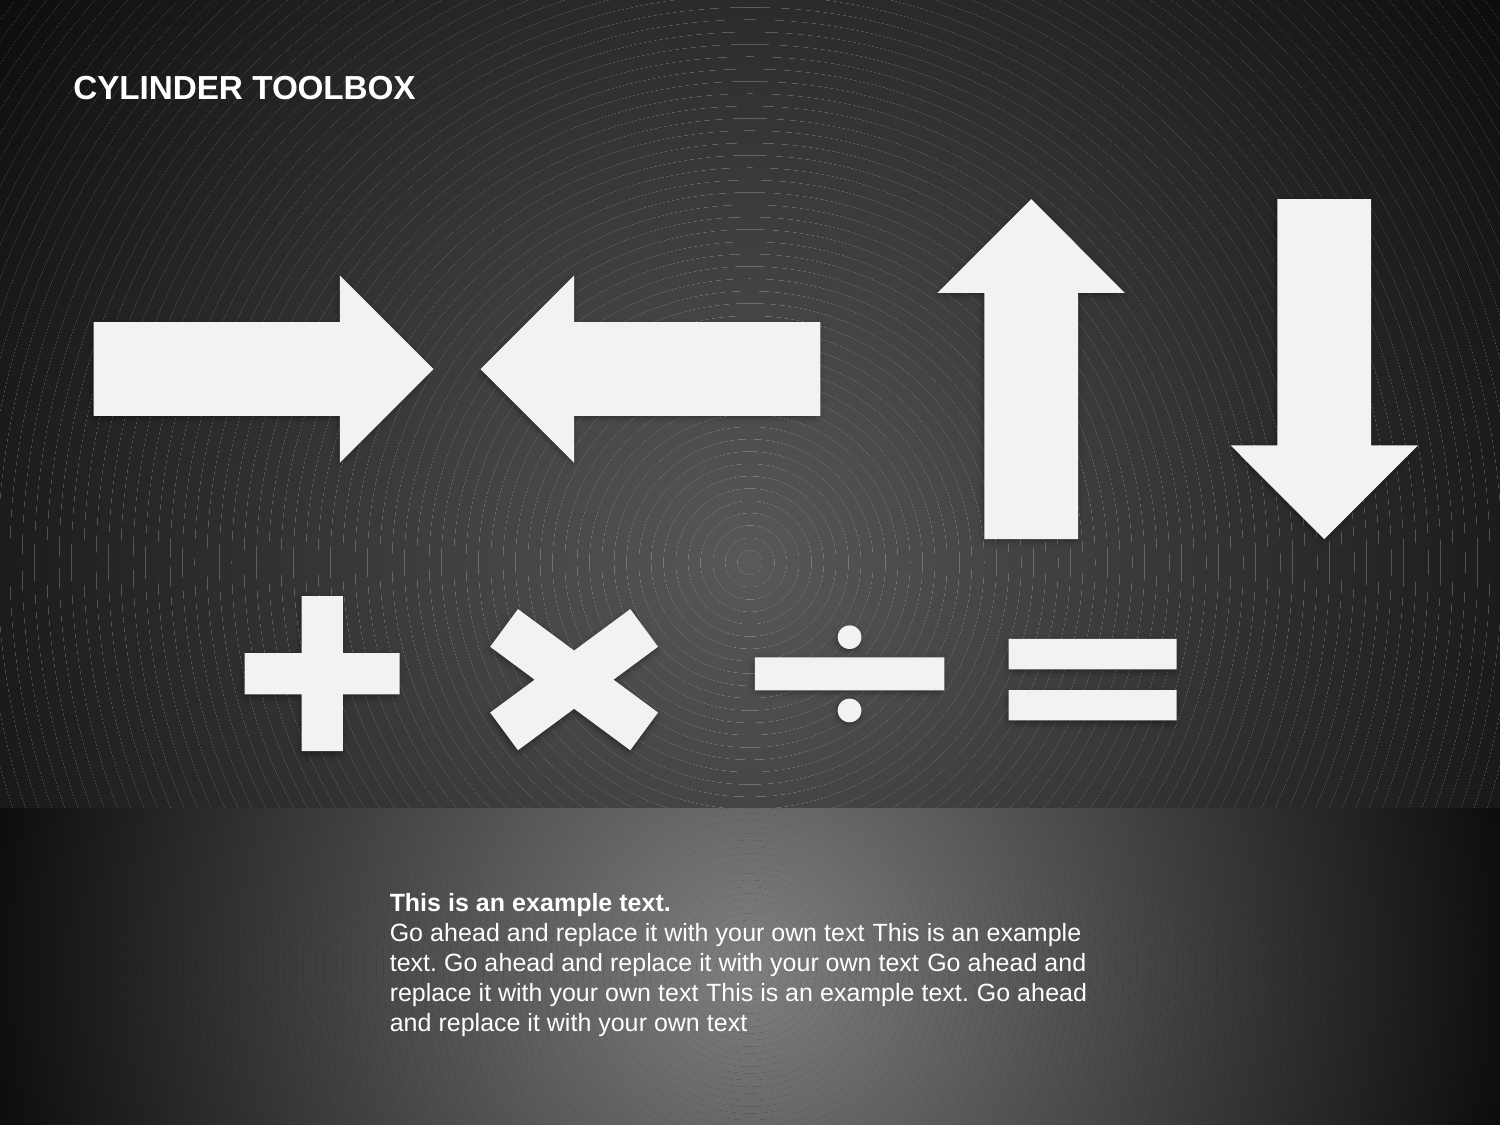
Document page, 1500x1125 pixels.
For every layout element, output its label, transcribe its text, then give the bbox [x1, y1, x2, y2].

text_box [1229, 198, 1419, 540]
text_box [836, 624, 863, 650]
text_box [1008, 689, 1177, 721]
text_box [479, 274, 822, 464]
text_box [754, 657, 945, 691]
text_box [1008, 638, 1177, 670]
text_box [0, 806, 1500, 1125]
text_box This is an example text. Go ahead and replace it with your own text This is an example text. Go ahead and replace it with your own text Go ahead and replace it with your own text This is an example text. Go ahead and replace it with your own text [375, 878, 1147, 1044]
text_box [936, 198, 1126, 540]
text_box [244, 595, 400, 752]
text_box CYLINDER TOOLBOX [58, 58, 961, 114]
text_box [0, 0, 1500, 806]
text_box [836, 697, 863, 724]
text_box [92, 274, 435, 464]
text_box [489, 608, 659, 751]
